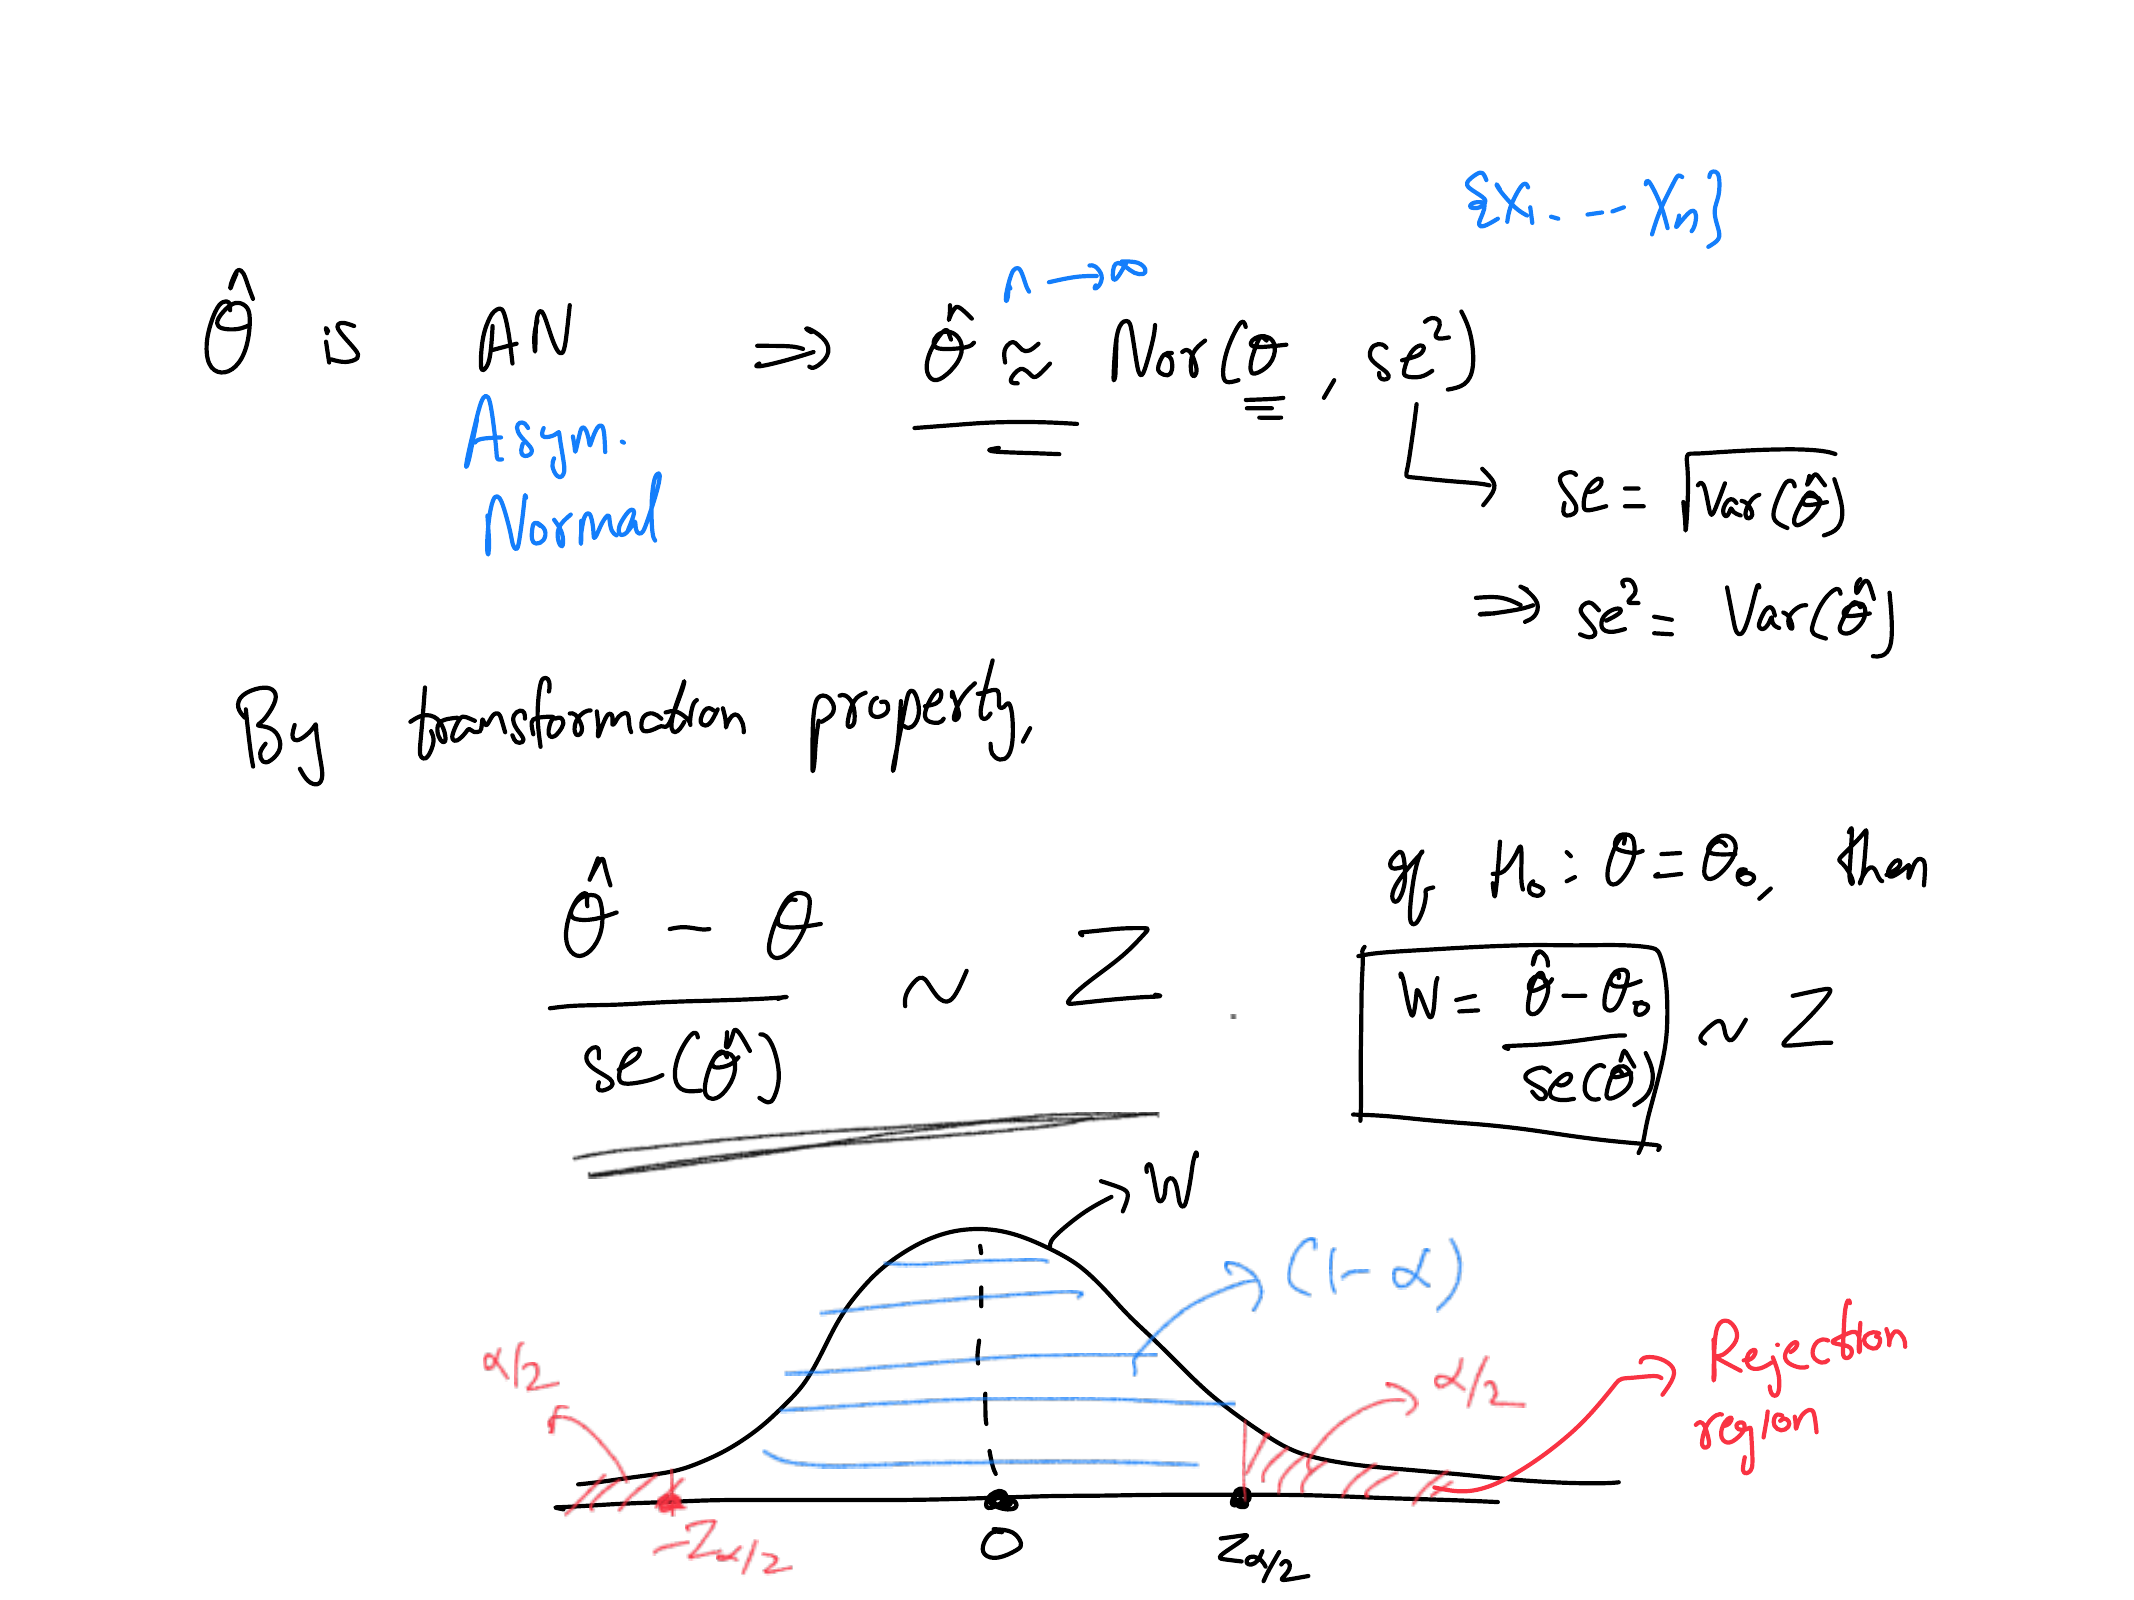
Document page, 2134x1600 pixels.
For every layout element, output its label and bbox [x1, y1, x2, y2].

text_box [206, 171, 1926, 1180]
text_box [483, 944, 1906, 1582]
